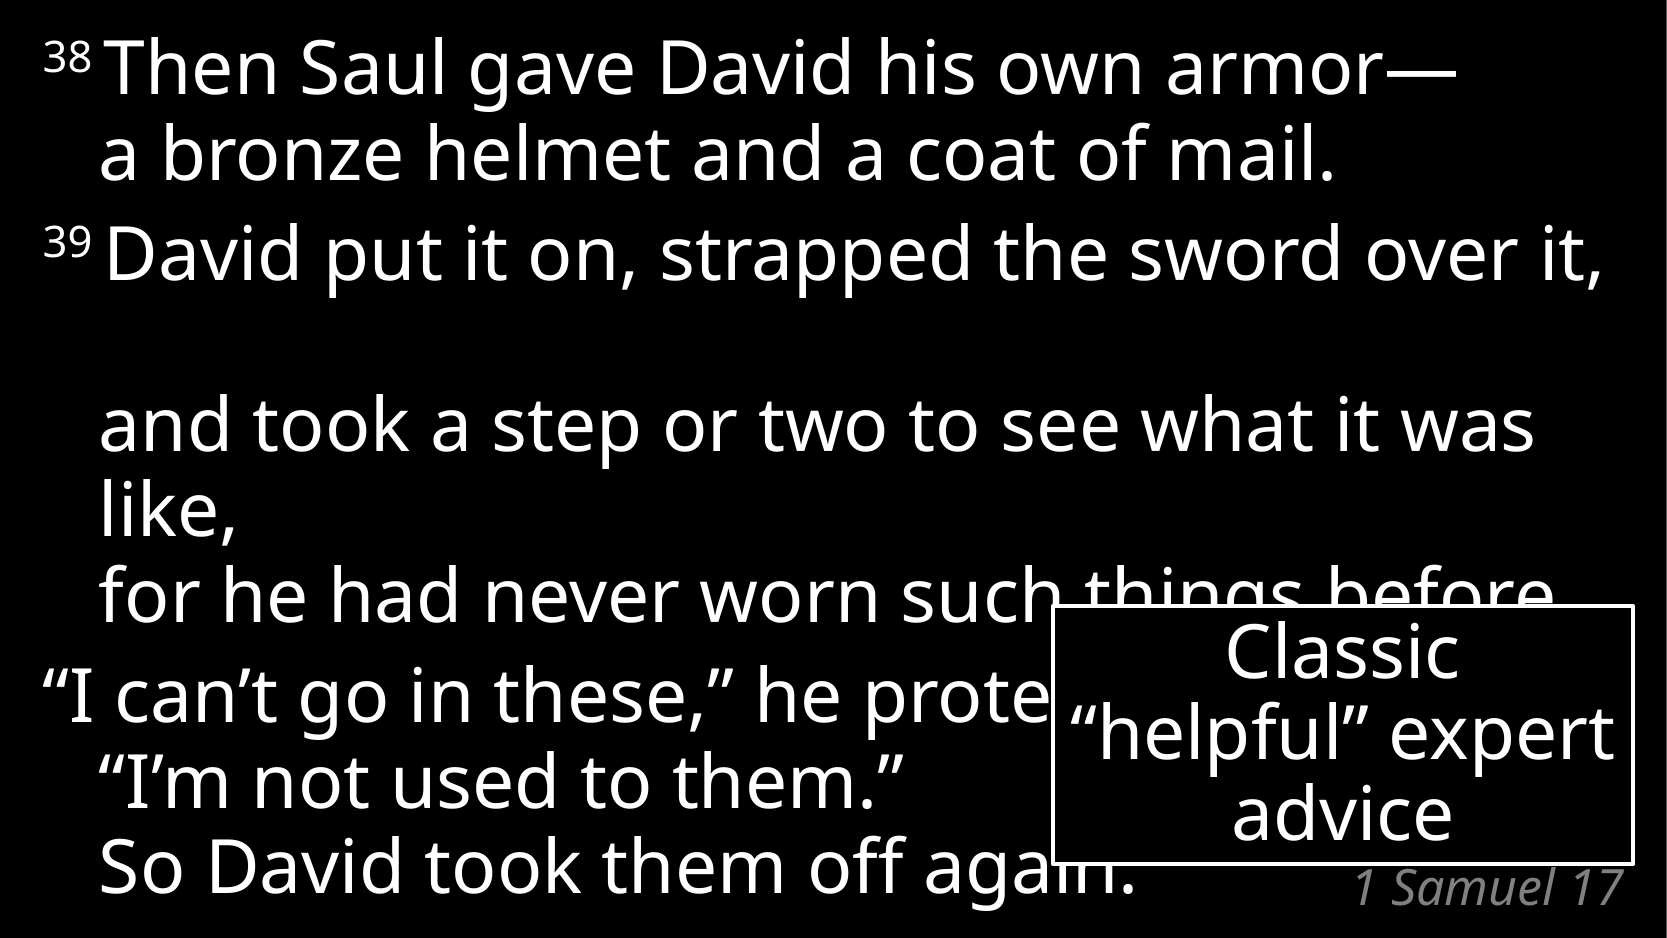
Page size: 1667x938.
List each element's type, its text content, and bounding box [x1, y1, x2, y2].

list 38 Then Saul gave David his own armor— a bronze helmet and a coat of mail. 39 David put it on, strapped the sword over it, and took a step or two to see what it was like, for he had never worn such things before. “I can’t go in these,” he protested to Saul. “I’m not used to them.” So David took them off again. [27, 18, 1640, 813]
text_box Classic “helpful” expert advice [1052, 606, 1634, 864]
title 1 Samuel 17 [1058, 834, 1640, 923]
